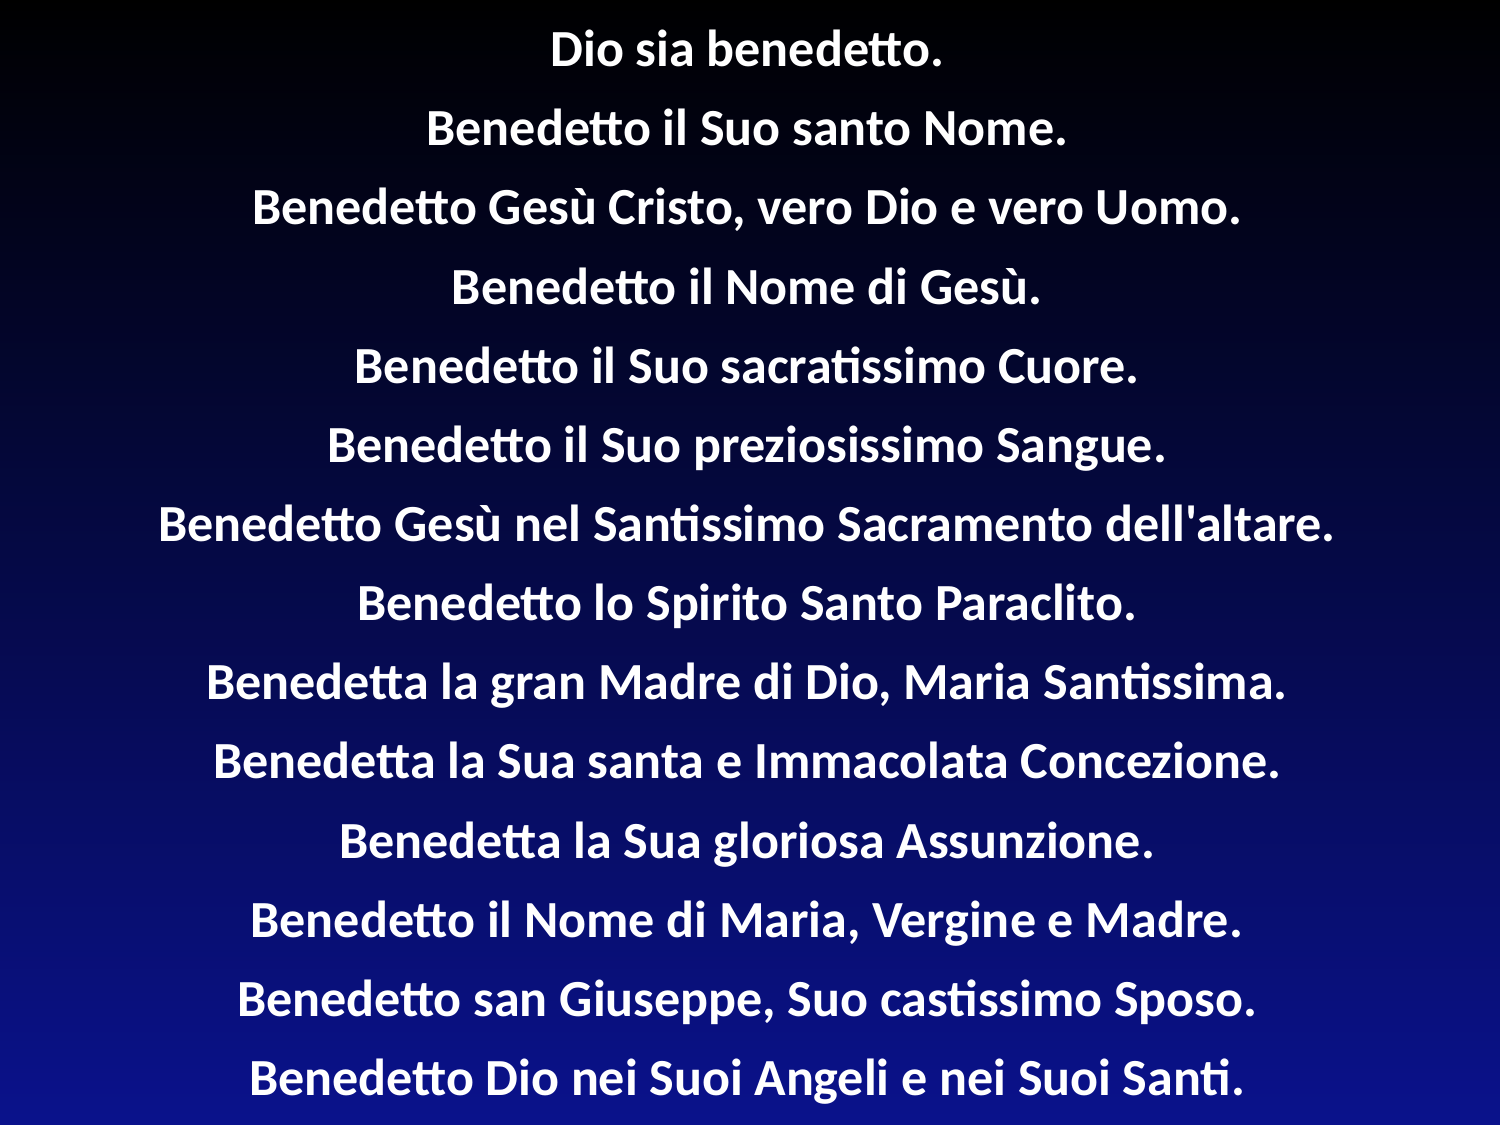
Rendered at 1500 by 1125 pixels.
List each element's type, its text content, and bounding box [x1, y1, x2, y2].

text_box Dio sia benedetto. Benedetto il Suo santo Nome. Benedetto Gesù Cristo, vero Dio e vero Uomo. Benedetto il Nome di Gesù. Benedetto il Suo sacratissimo Cuore. Benedetto il Suo preziosissimo Sangue. Benedetto Gesù nel Santissimo Sacramento dell'altare. Benedetto lo Spirito Santo Paraclito. Benedetta la gran Madre di Dio, Maria Santissima. Benedetta la Sua santa e Immacolata Concezione. Benedetta la Sua gloriosa Assunzione. Benedetto il Nome di Maria, Vergine e Madre. Benedetto san Giuseppe, Suo castissimo Sposo. Benedetto Dio nei Suoi Angeli e nei Suoi Santi. [86, 7, 1409, 1114]
